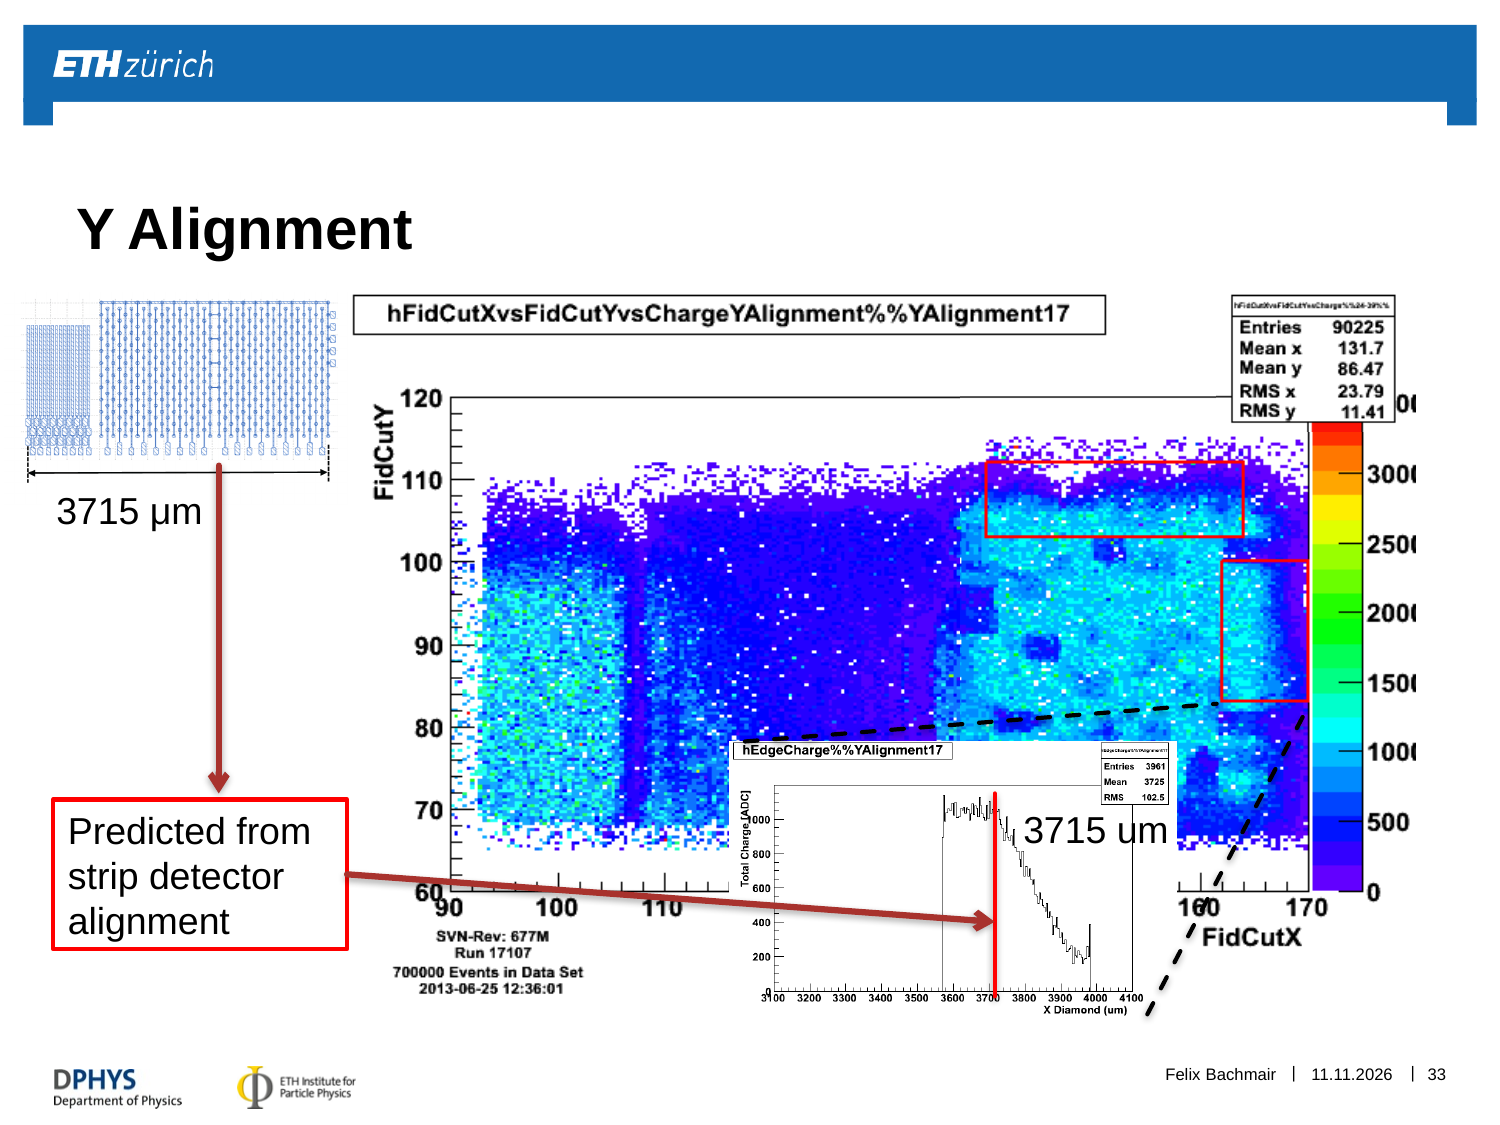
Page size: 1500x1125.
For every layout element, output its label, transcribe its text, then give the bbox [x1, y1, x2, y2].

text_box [343, 291, 1416, 1036]
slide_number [1302, 1044, 1403, 1112]
picture [54, 1069, 182, 1109]
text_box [346, 874, 995, 923]
text_box Predicted from strip detector alignment [51, 797, 338, 951]
footer Felix Bachmair [750, 1044, 1277, 1112]
text_box 3715 μm [41, 513, 211, 539]
title Y Alignment [53, 101, 1447, 262]
slide_number 33 [1415, 1034, 1459, 1112]
picture [3, 292, 348, 505]
picture [237, 1066, 372, 1109]
